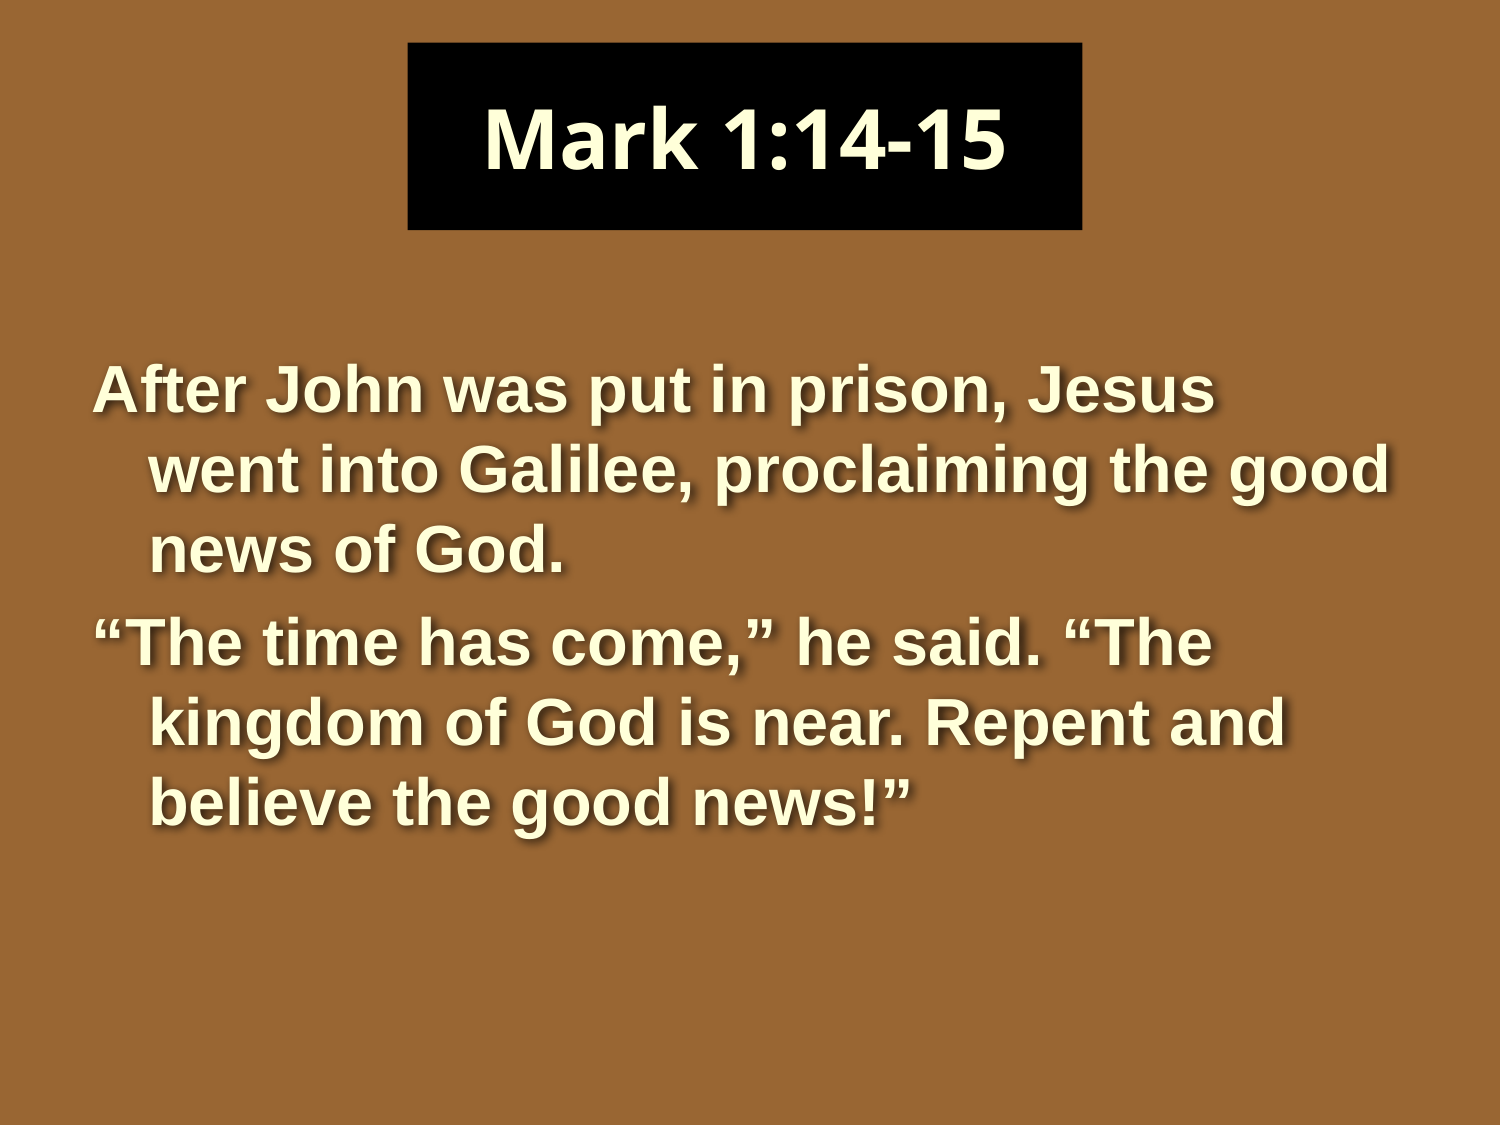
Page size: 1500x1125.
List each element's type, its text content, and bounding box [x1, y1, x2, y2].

list After John was put in prison, Jesus went into Galilee, proclaiming the good news of God. “The time has come,” he said. “The kingdom of God is near. Repent and believe the good news!” [76, 338, 1427, 1081]
title Mark 1:14-15 [407, 42, 1083, 231]
